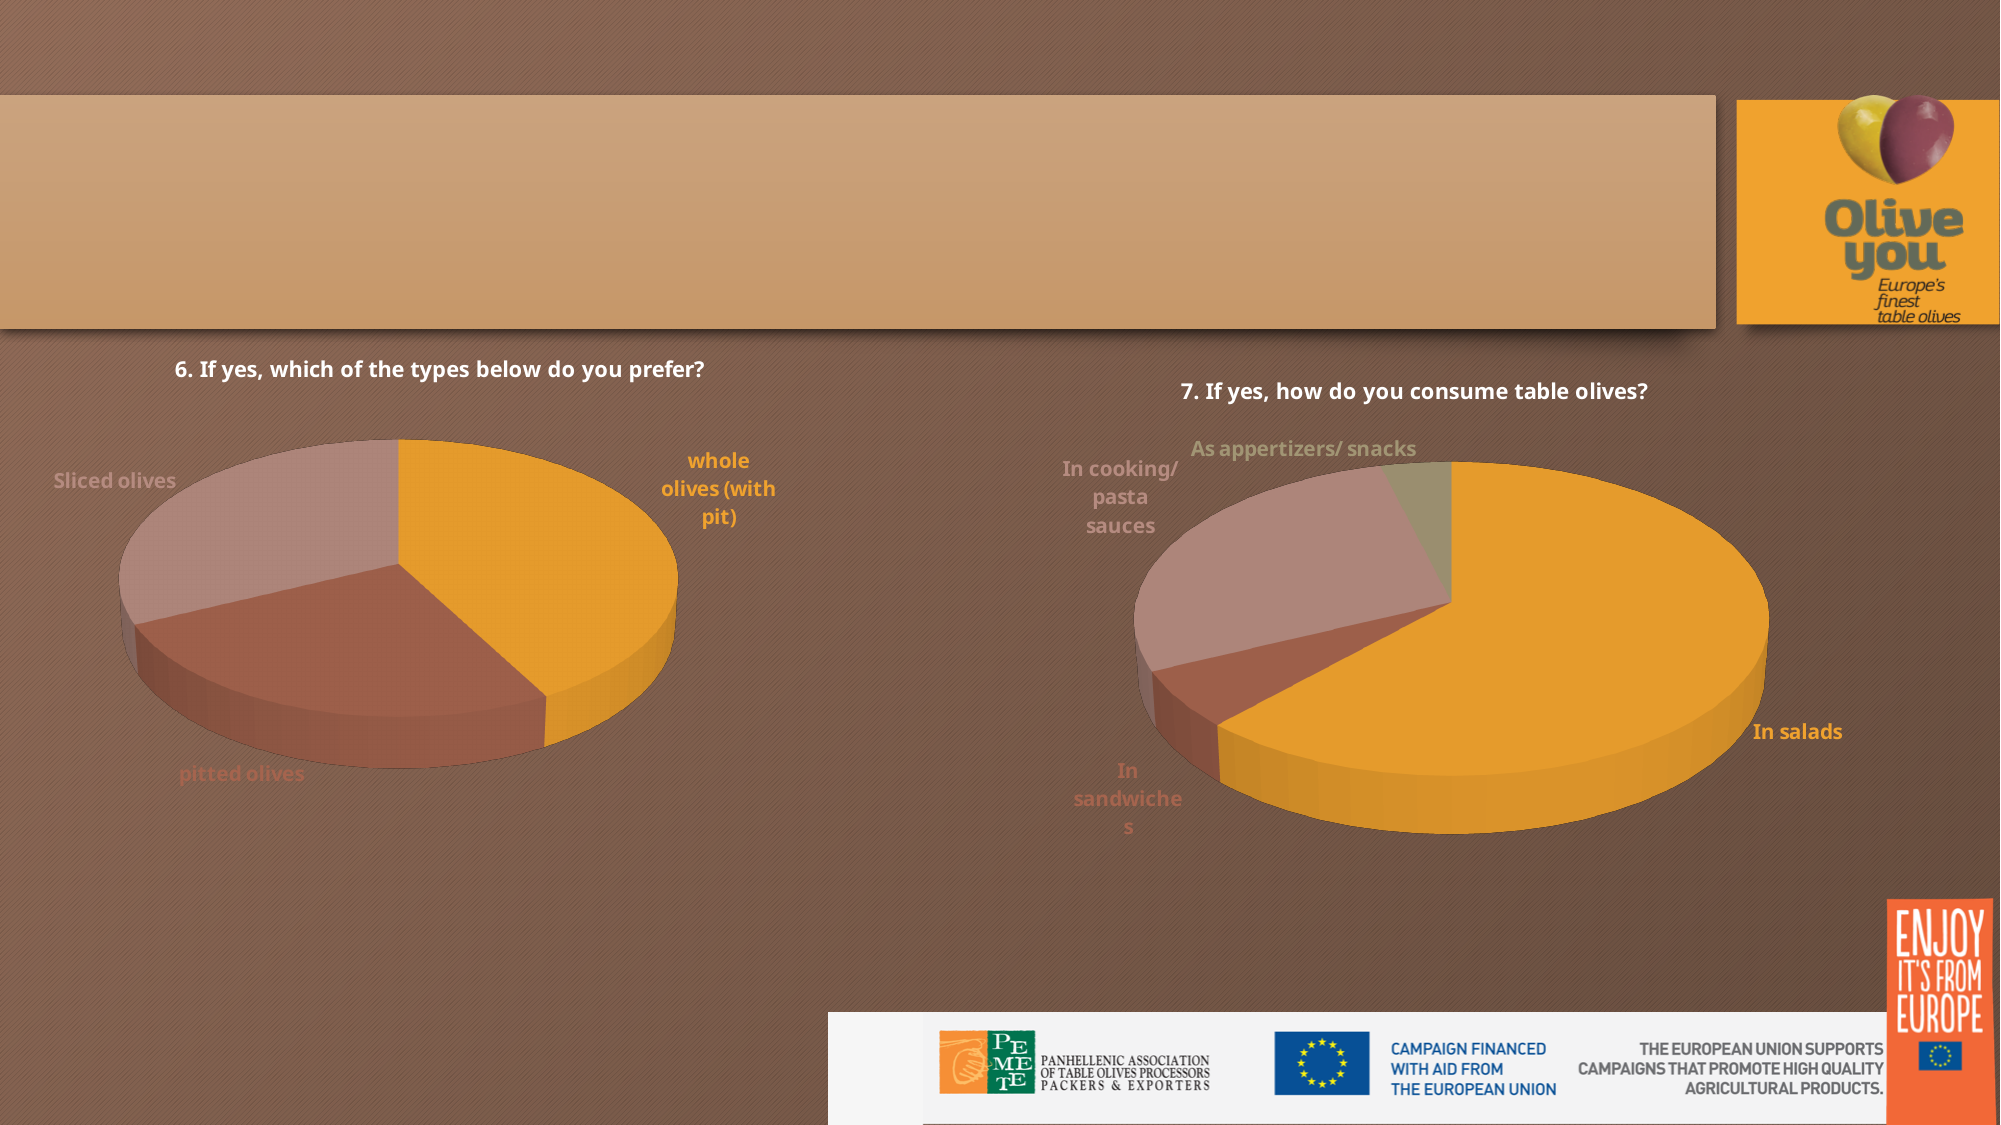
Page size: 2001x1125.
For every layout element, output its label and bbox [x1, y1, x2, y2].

picture [882, 329, 1713, 376]
picture [1736, 95, 2000, 347]
picture [828, 896, 2000, 1125]
text_box [0, 95, 1716, 329]
chart [0, 328, 882, 840]
chart [944, 351, 1887, 857]
